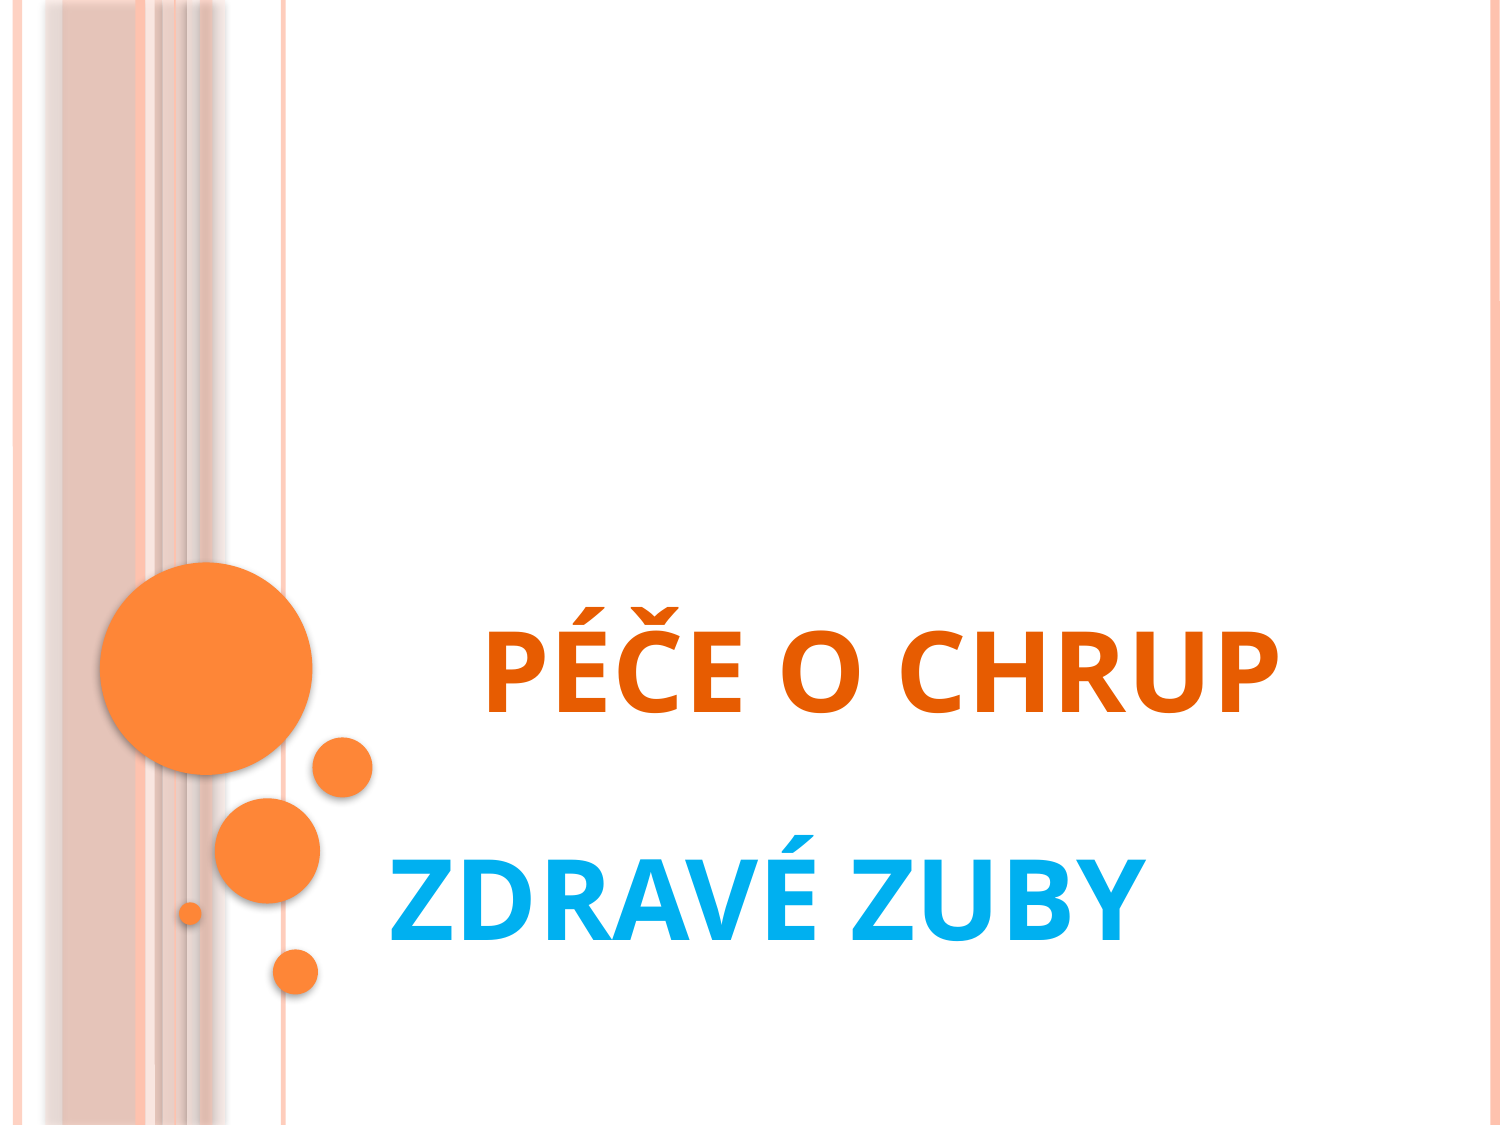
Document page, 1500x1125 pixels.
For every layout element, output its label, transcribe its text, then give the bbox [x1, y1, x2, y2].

title Péče o chrup [375, 512, 1388, 820]
subtitle ZDRAVÉ ZUBY [375, 820, 1388, 1046]
